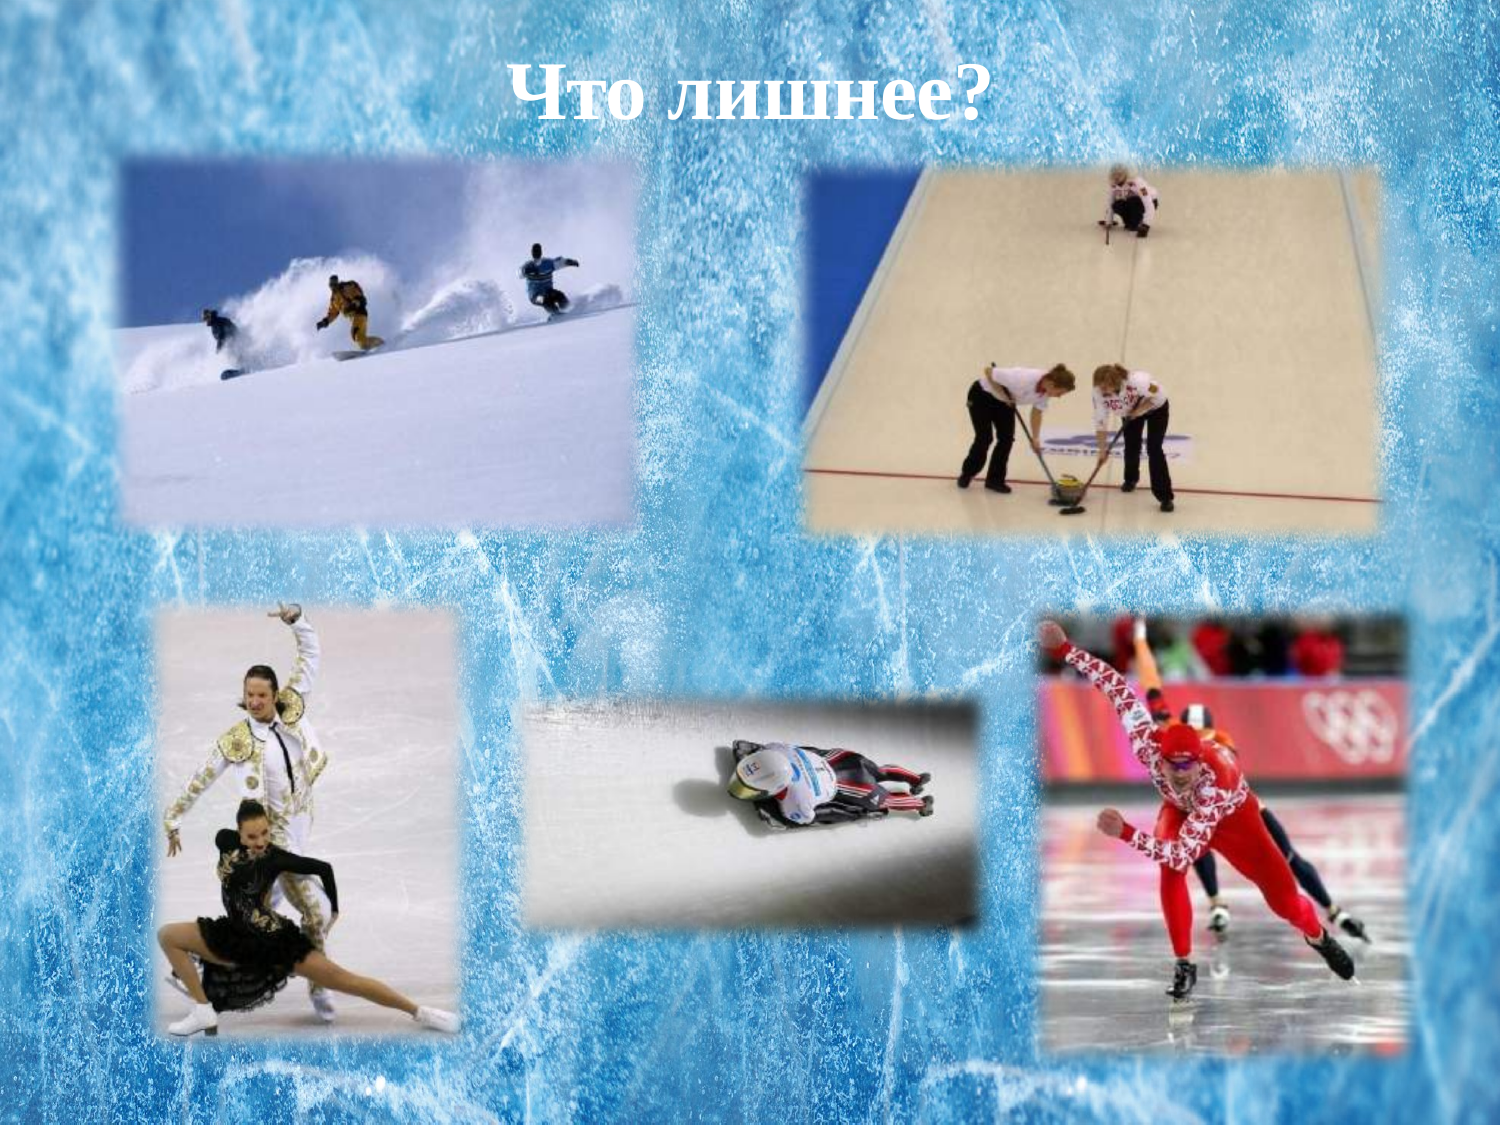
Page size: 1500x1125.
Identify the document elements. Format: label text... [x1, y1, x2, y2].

title Что лишнее? [493, 0, 1007, 181]
picture [0, 0, 1500, 1125]
